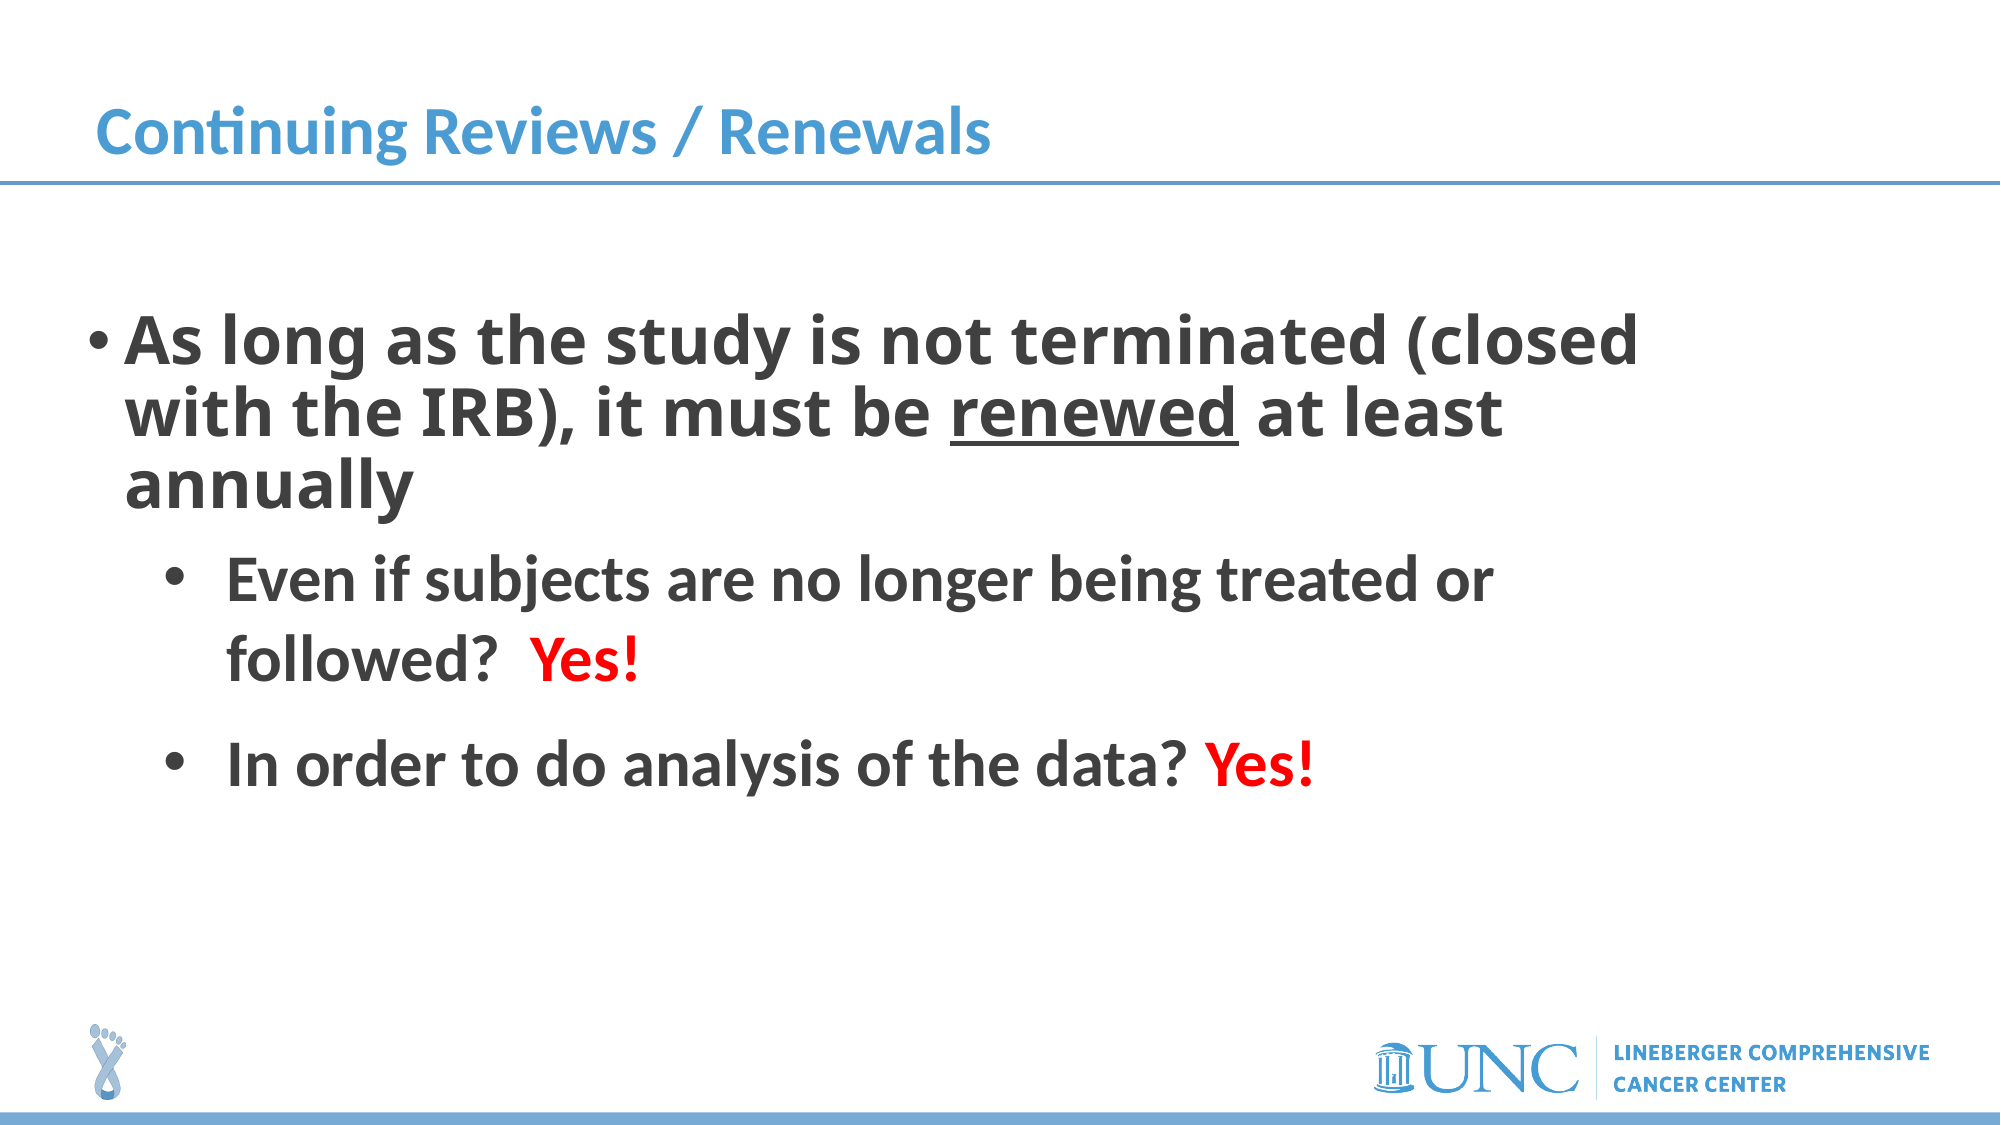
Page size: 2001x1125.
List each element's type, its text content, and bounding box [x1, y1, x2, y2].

list As long as the study is not terminated (closed with the IRB), it must be renewed at least annually Even if subjects are no longer being treated or followed? Yes! In order to do analysis of the data? Yes! [72, 299, 1797, 1014]
picture [90, 1024, 126, 1100]
title Continuing Reviews / Renewals [81, 87, 1807, 178]
picture [1374, 1036, 1929, 1100]
